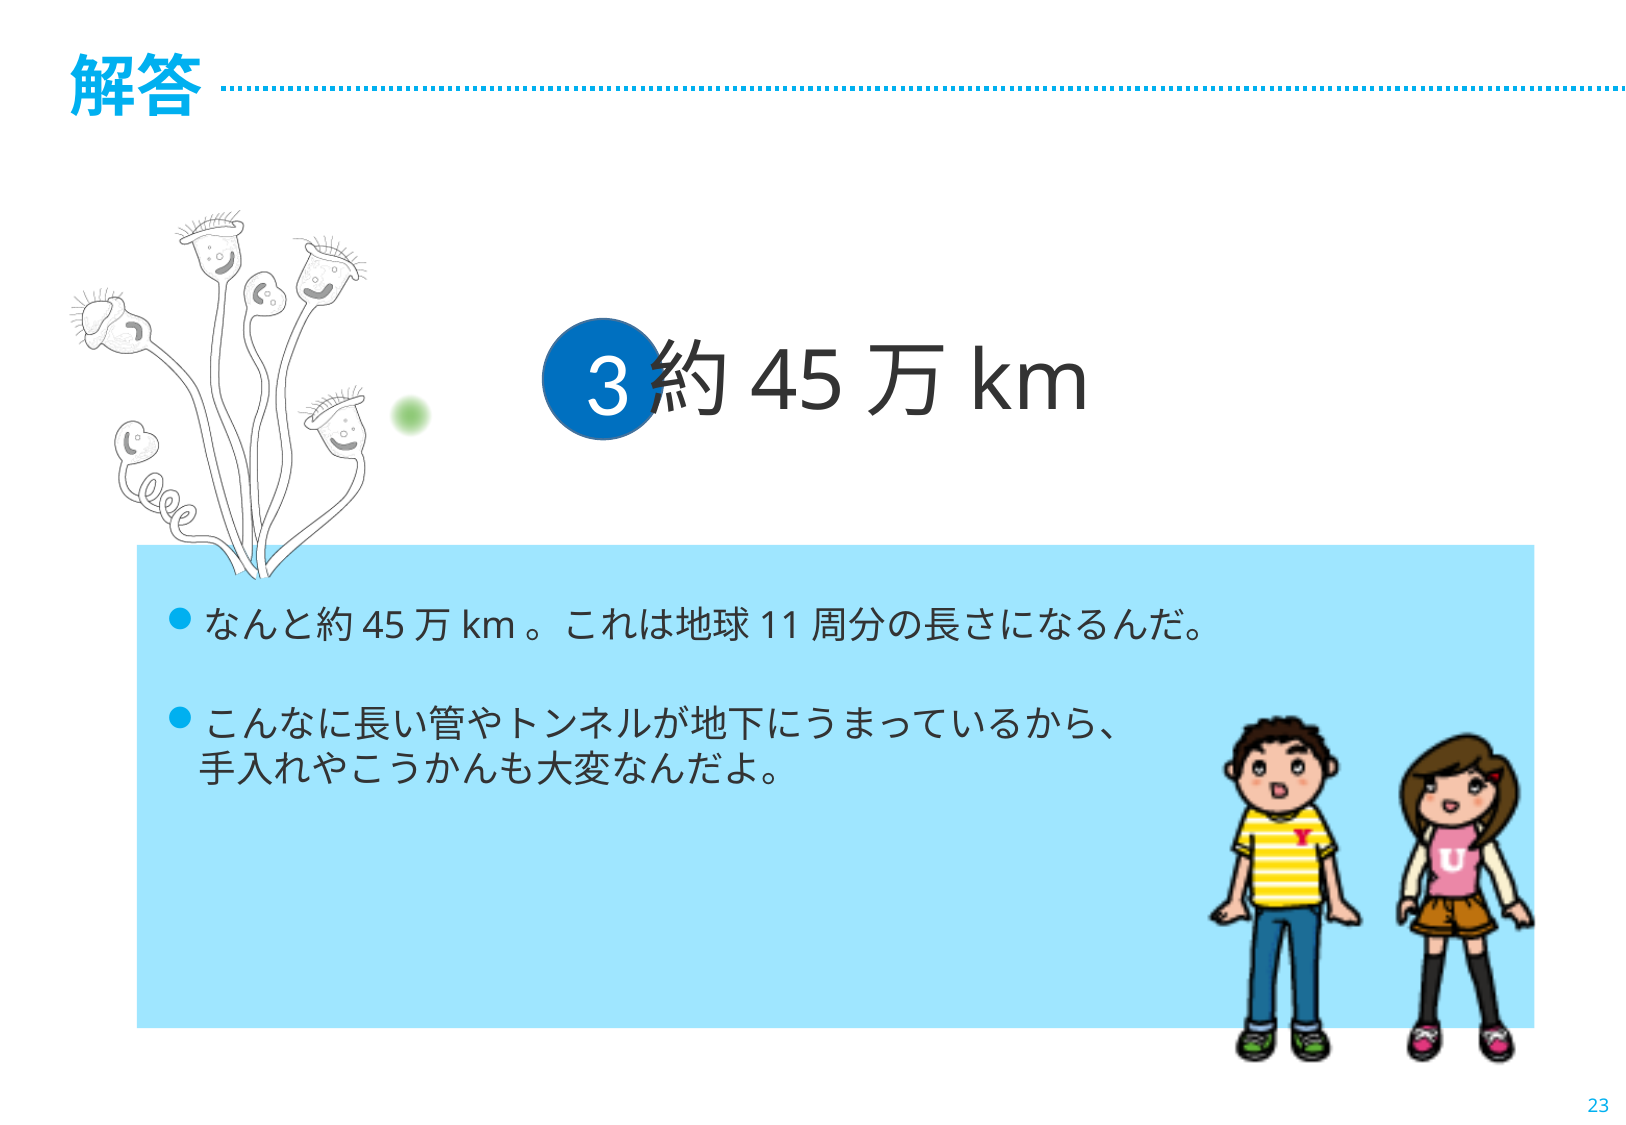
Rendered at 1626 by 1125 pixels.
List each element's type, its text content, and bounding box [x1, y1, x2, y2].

picture [66, 186, 442, 600]
text_box なんと約45万km。これは地球11周分の長さになるんだ。 こんなに長い管やトンネルが地下にうまっているから、 手入れやこうかんも大変なんだよ。 [136, 544, 1535, 1029]
text_box 解答 [55, 36, 219, 131]
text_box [542, 318, 1073, 440]
picture [1184, 700, 1599, 1082]
